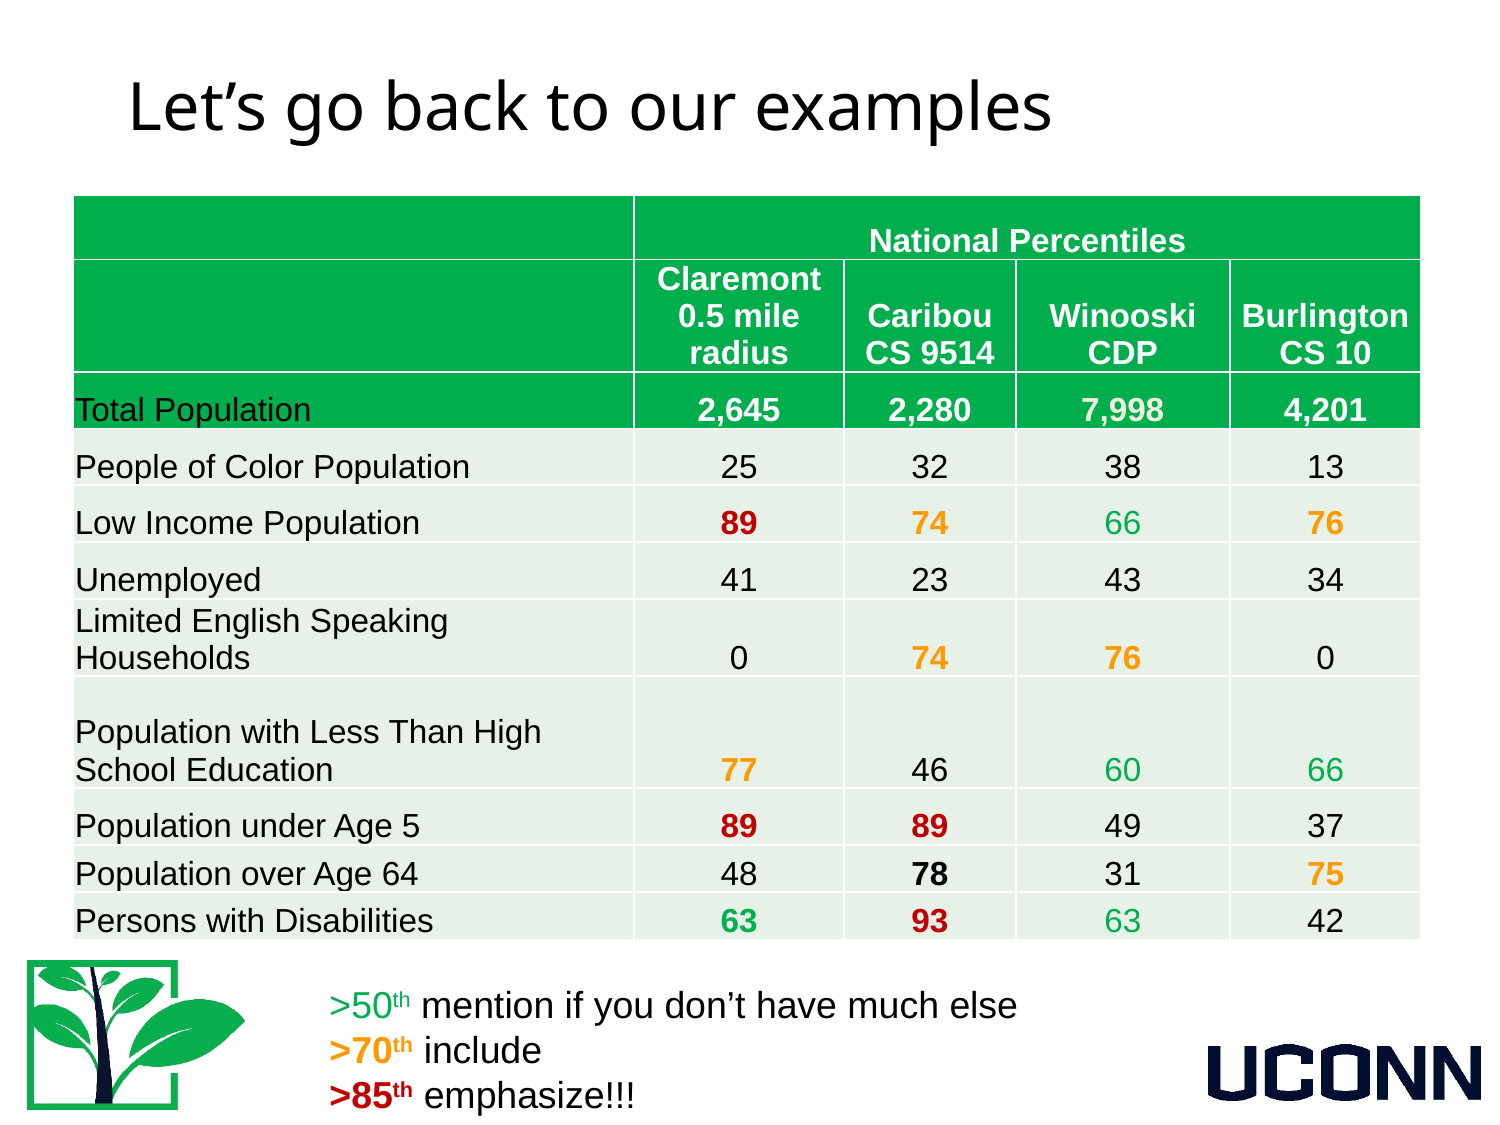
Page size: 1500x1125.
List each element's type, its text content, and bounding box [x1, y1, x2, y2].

table_cell 2,280 [845, 373, 1015, 428]
table_cell 63 [635, 893, 843, 939]
table_cell 89 [635, 486, 843, 541]
table_cell Population with Less Than High School Education [74, 677, 633, 787]
table_cell 93 [845, 893, 1015, 939]
table_cell Caribou CS 9514 [845, 260, 1015, 371]
table_cell 76 [1017, 600, 1229, 675]
table_cell 0 [635, 600, 843, 675]
table_cell 2,645 [635, 373, 843, 428]
table_cell 7,998 [1017, 373, 1229, 428]
table_cell Burlington CS 10 [1231, 260, 1420, 371]
table_cell People of Color Population [74, 429, 633, 484]
table_cell 0 [1231, 600, 1420, 675]
text_box >50th mention if you don’t have much else >70th include >85th emphasize!!! [239, 973, 1329, 1124]
table_cell 25 [635, 429, 843, 484]
table_cell 66 [1017, 486, 1229, 541]
table_cell 31 [1017, 846, 1229, 891]
table_cell 49 [1017, 789, 1229, 844]
table_cell 63 [1017, 893, 1229, 939]
table_cell Population under Age 5 [74, 789, 633, 844]
table_header National Percentiles [635, 196, 1420, 259]
table_cell 43 [1017, 543, 1229, 598]
table_cell 42 [1231, 893, 1420, 939]
table_cell 32 [845, 429, 1015, 484]
table_cell 38 [1017, 429, 1229, 484]
picture [1329, 1044, 1481, 1101]
table_cell Winooski CDP [1017, 260, 1229, 371]
table_cell 78 [845, 846, 1015, 891]
table_cell 60 [1017, 677, 1229, 787]
table_cell 23 [845, 543, 1015, 598]
title Let’s go back to our examples [112, 0, 1407, 194]
table_cell 77 [635, 677, 843, 787]
table_cell 4,201 [1231, 373, 1420, 428]
table_cell 34 [1231, 543, 1420, 598]
table_cell 89 [635, 789, 843, 844]
table_cell Claremont 0.5 mile radius [635, 260, 843, 371]
table_cell 48 [635, 846, 843, 891]
table_cell 46 [845, 677, 1015, 787]
table_cell 13 [1231, 429, 1420, 484]
picture [27, 960, 245, 1110]
table_cell Unemployed [74, 543, 633, 598]
table_cell 74 [845, 600, 1015, 675]
table_cell 41 [635, 543, 843, 598]
table_cell Population over Age 64 [74, 846, 633, 891]
table_cell 89 [845, 789, 1015, 844]
table_cell 75 [1231, 846, 1420, 891]
table_cell 66 [1231, 677, 1420, 787]
table_cell Low Income Population [74, 486, 633, 541]
table_cell 74 [845, 486, 1015, 541]
table_header [74, 196, 633, 259]
table_cell Limited English Speaking Households [74, 600, 633, 675]
table_cell 76 [1231, 486, 1420, 541]
table_cell Persons with Disabilities [74, 893, 633, 939]
table_cell 37 [1231, 789, 1420, 844]
table_cell Total Population [74, 373, 633, 428]
table_cell [74, 260, 633, 371]
